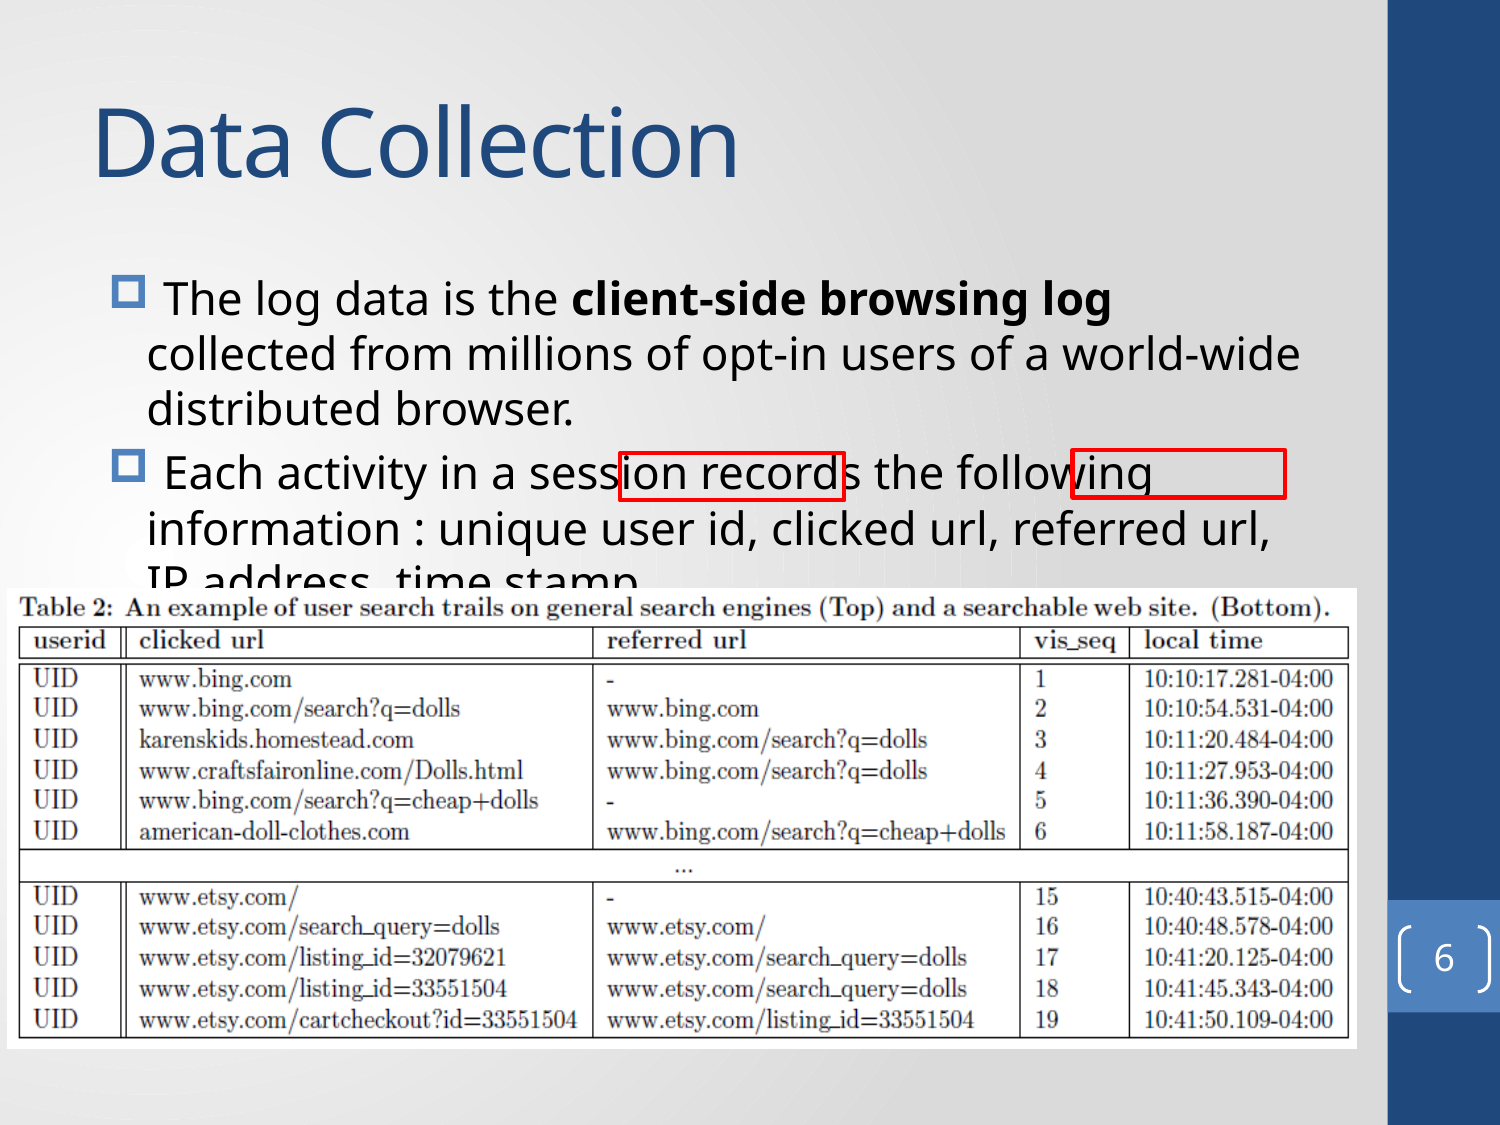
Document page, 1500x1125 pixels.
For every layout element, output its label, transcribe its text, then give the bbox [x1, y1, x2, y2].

title Data Collection [75, 45, 1325, 233]
text_box [618, 451, 846, 502]
picture [7, 587, 1357, 1050]
text_box [1070, 448, 1287, 500]
slide_number 6 [1397, 925, 1492, 994]
list The log data is the client-side browsing log collected from millions of opt-in users of a world-wide distributed browser. Each activity in a session records the following information : unique user id, clicked url, referred url, IP address, time stamp. User tasks : search trails and non-search trails. [75, 262, 1325, 580]
